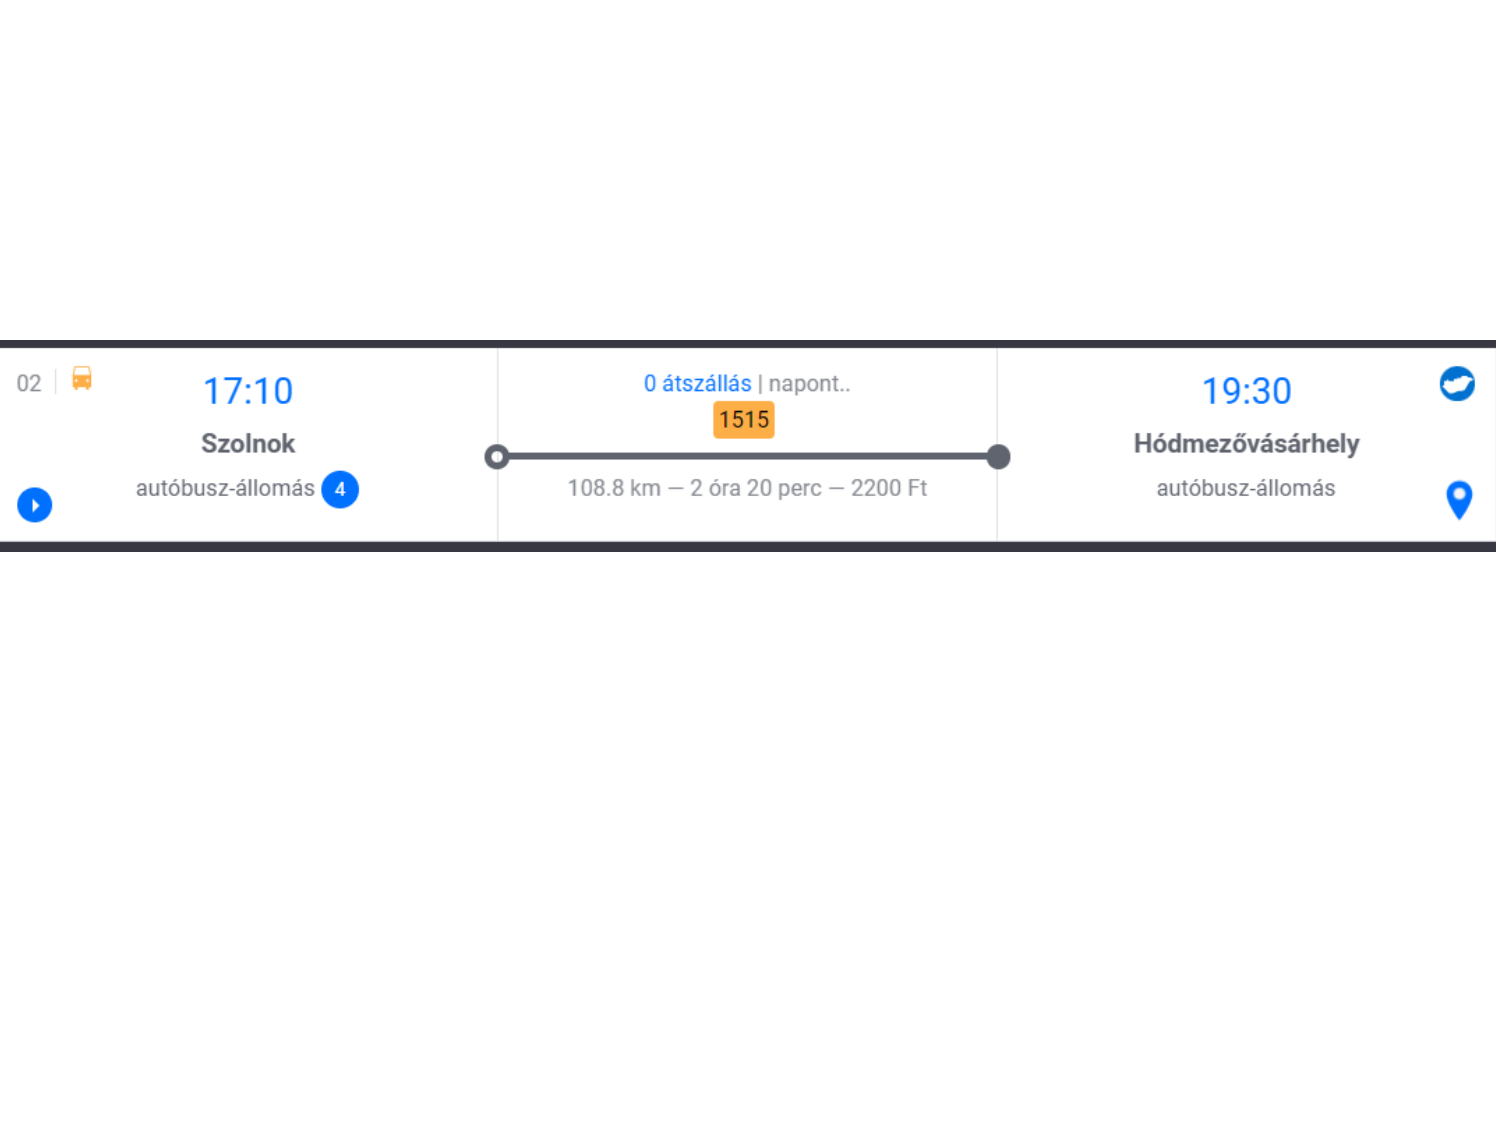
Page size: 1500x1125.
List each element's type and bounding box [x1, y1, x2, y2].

picture [0, 340, 1497, 552]
